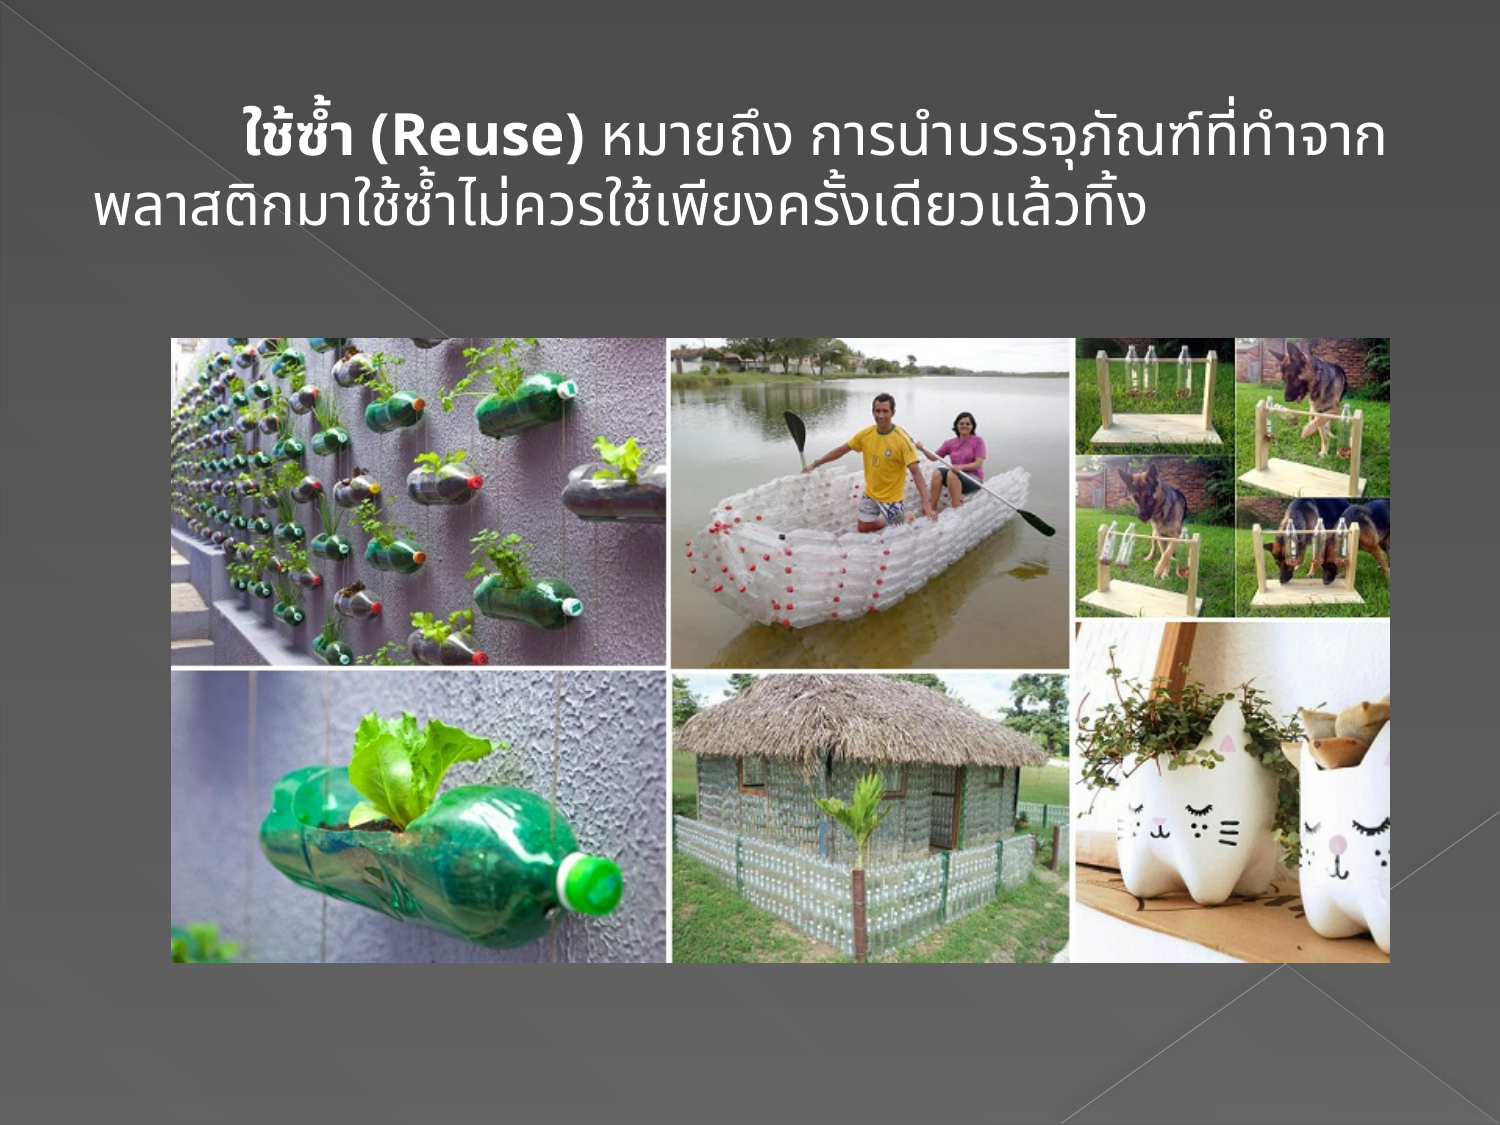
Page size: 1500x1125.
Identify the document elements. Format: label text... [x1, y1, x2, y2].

picture [170, 337, 1391, 964]
text_box ใช้ซํ้า (Reuse) หมายถึง การนำบรรจุภัณฑ์ที่ทำจากพลาสติกมาใช้ซํ้าไม่ควรใช้เพียงครั้งเดียวแล้วทิ้ง [77, 89, 1437, 245]
